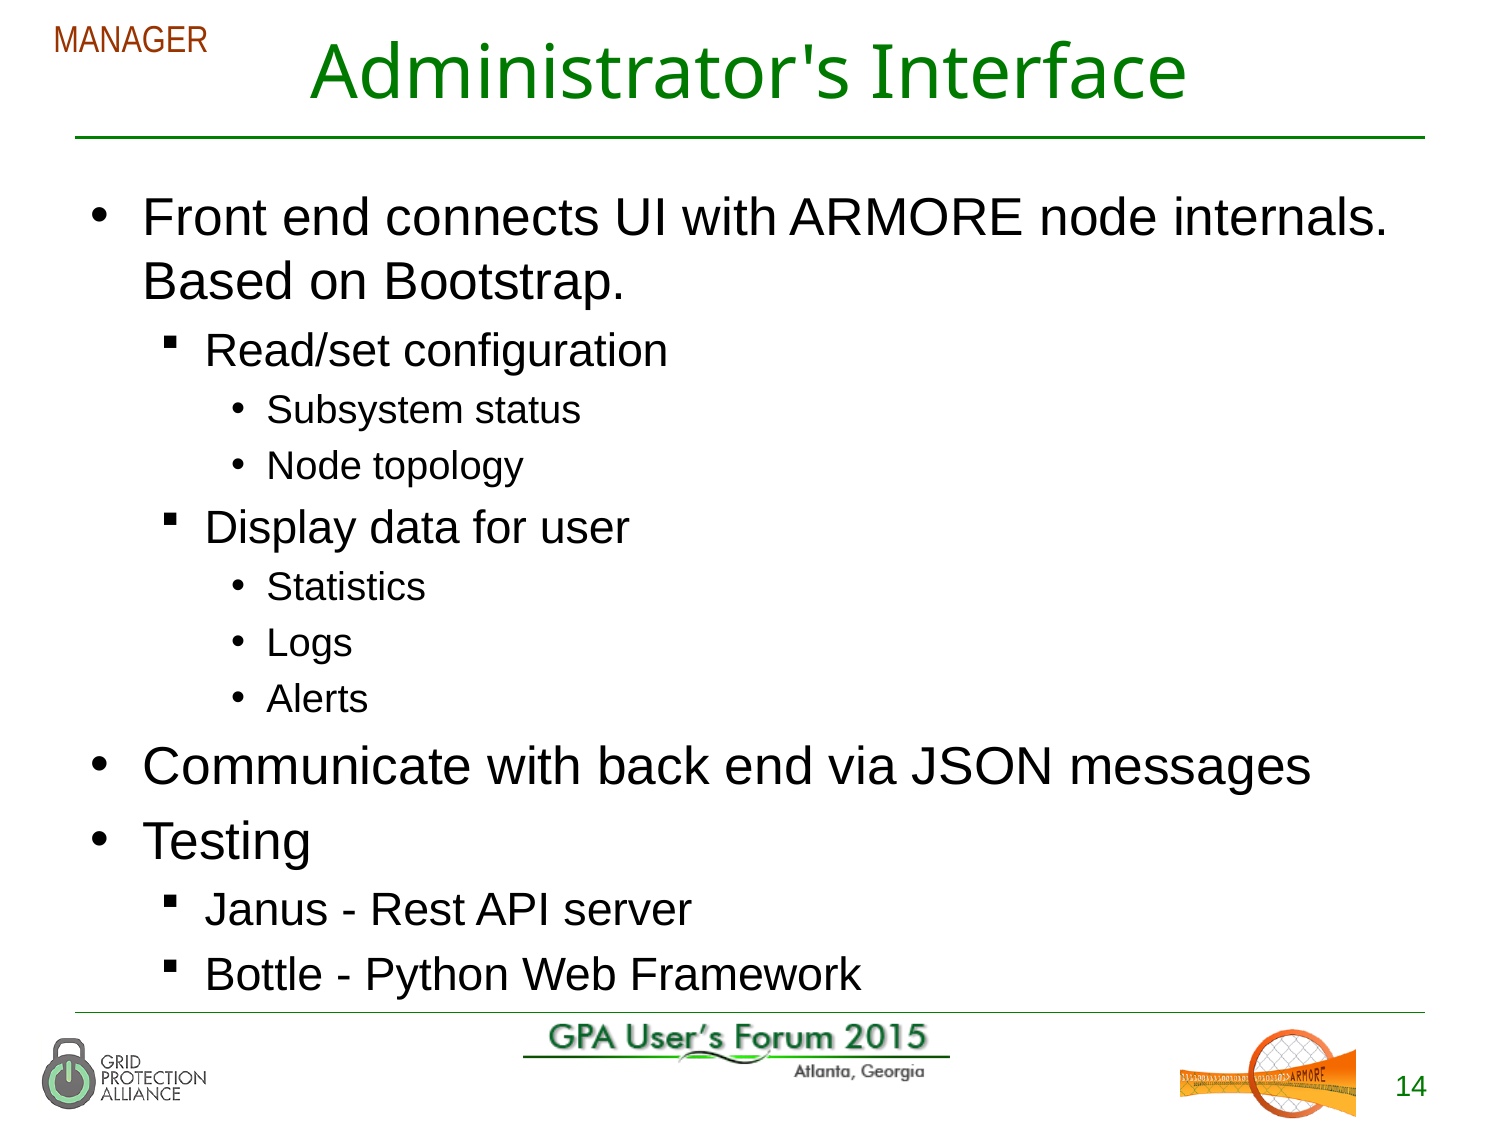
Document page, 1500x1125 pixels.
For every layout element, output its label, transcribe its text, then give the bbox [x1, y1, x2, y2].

picture [523, 1013, 950, 1086]
picture [41, 1033, 207, 1111]
title Administrator's Interface [75, 0, 1425, 138]
text_box MANAGER [38, 8, 224, 68]
picture [1180, 1022, 1356, 1123]
list Front end connects UI with ARMORE node internals. Based on Bootstrap. Read/set configuration Subsystem status Node topology Display data for user Statistics Logs Alerts Communicate with back end via JSON messages Testing Janus - Rest API server Bottle - Python Web Framework [75, 174, 1425, 1013]
